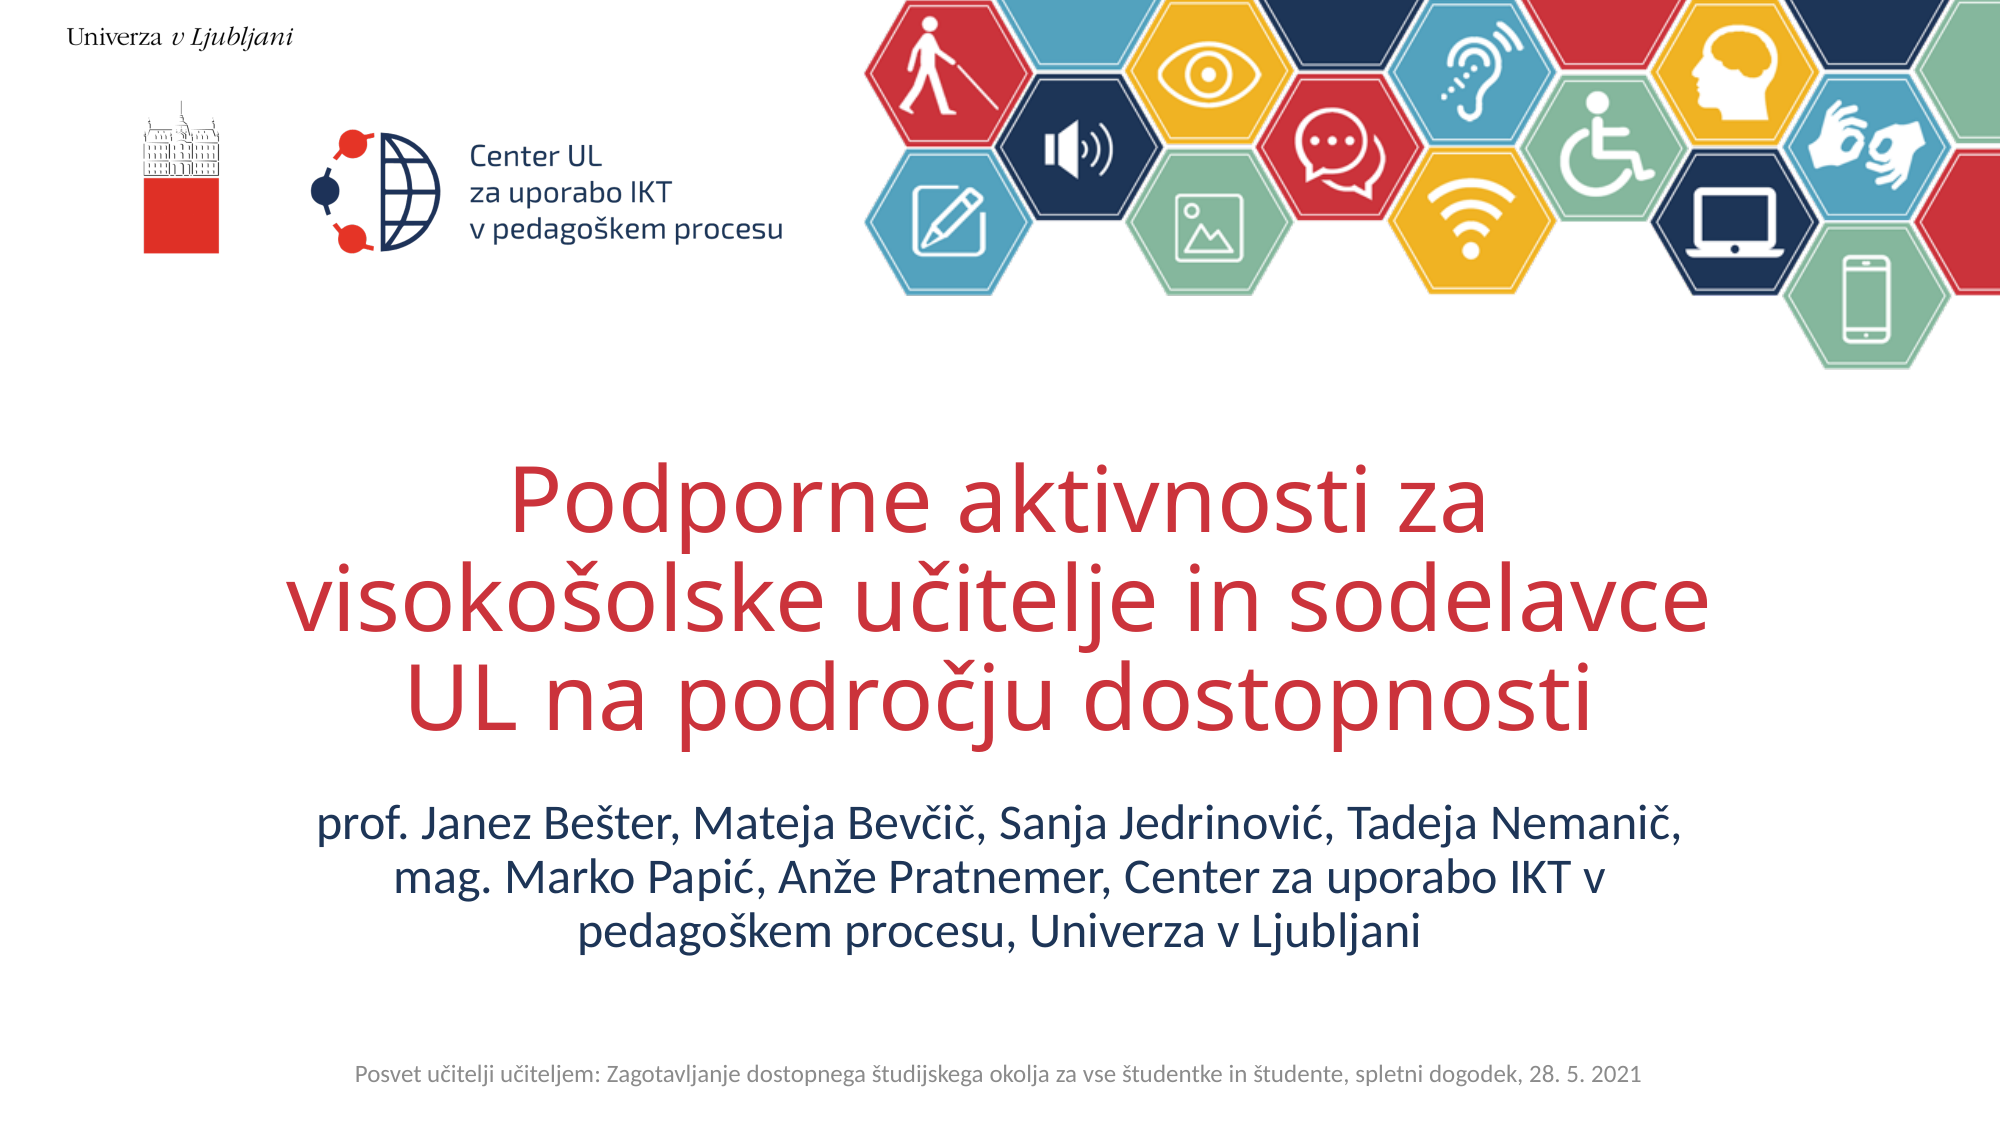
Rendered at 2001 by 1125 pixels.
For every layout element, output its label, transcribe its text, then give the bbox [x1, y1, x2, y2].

picture [17, 0, 2000, 483]
footer Posvet učitelji učiteljem: Zagotavljanje dostopnega študijskega okolja za vse študentke in študente, spletni dogodek, 28. 5. 2021 [249, 1042, 1750, 1103]
subtitle prof. Janez Bešter, Mateja Bevčič, Sanja Jedrinović, Tadeja Nemanič, mag. Marko Papić, Anže Pratnemer, Center za uporabo IKT v pedagoškem procesu, Univerza v Ljubljani [249, 789, 1750, 988]
title Podporne aktivnosti za visokošolske učitelje in sodelavce UL na področju dostopnosti [249, 366, 1750, 759]
